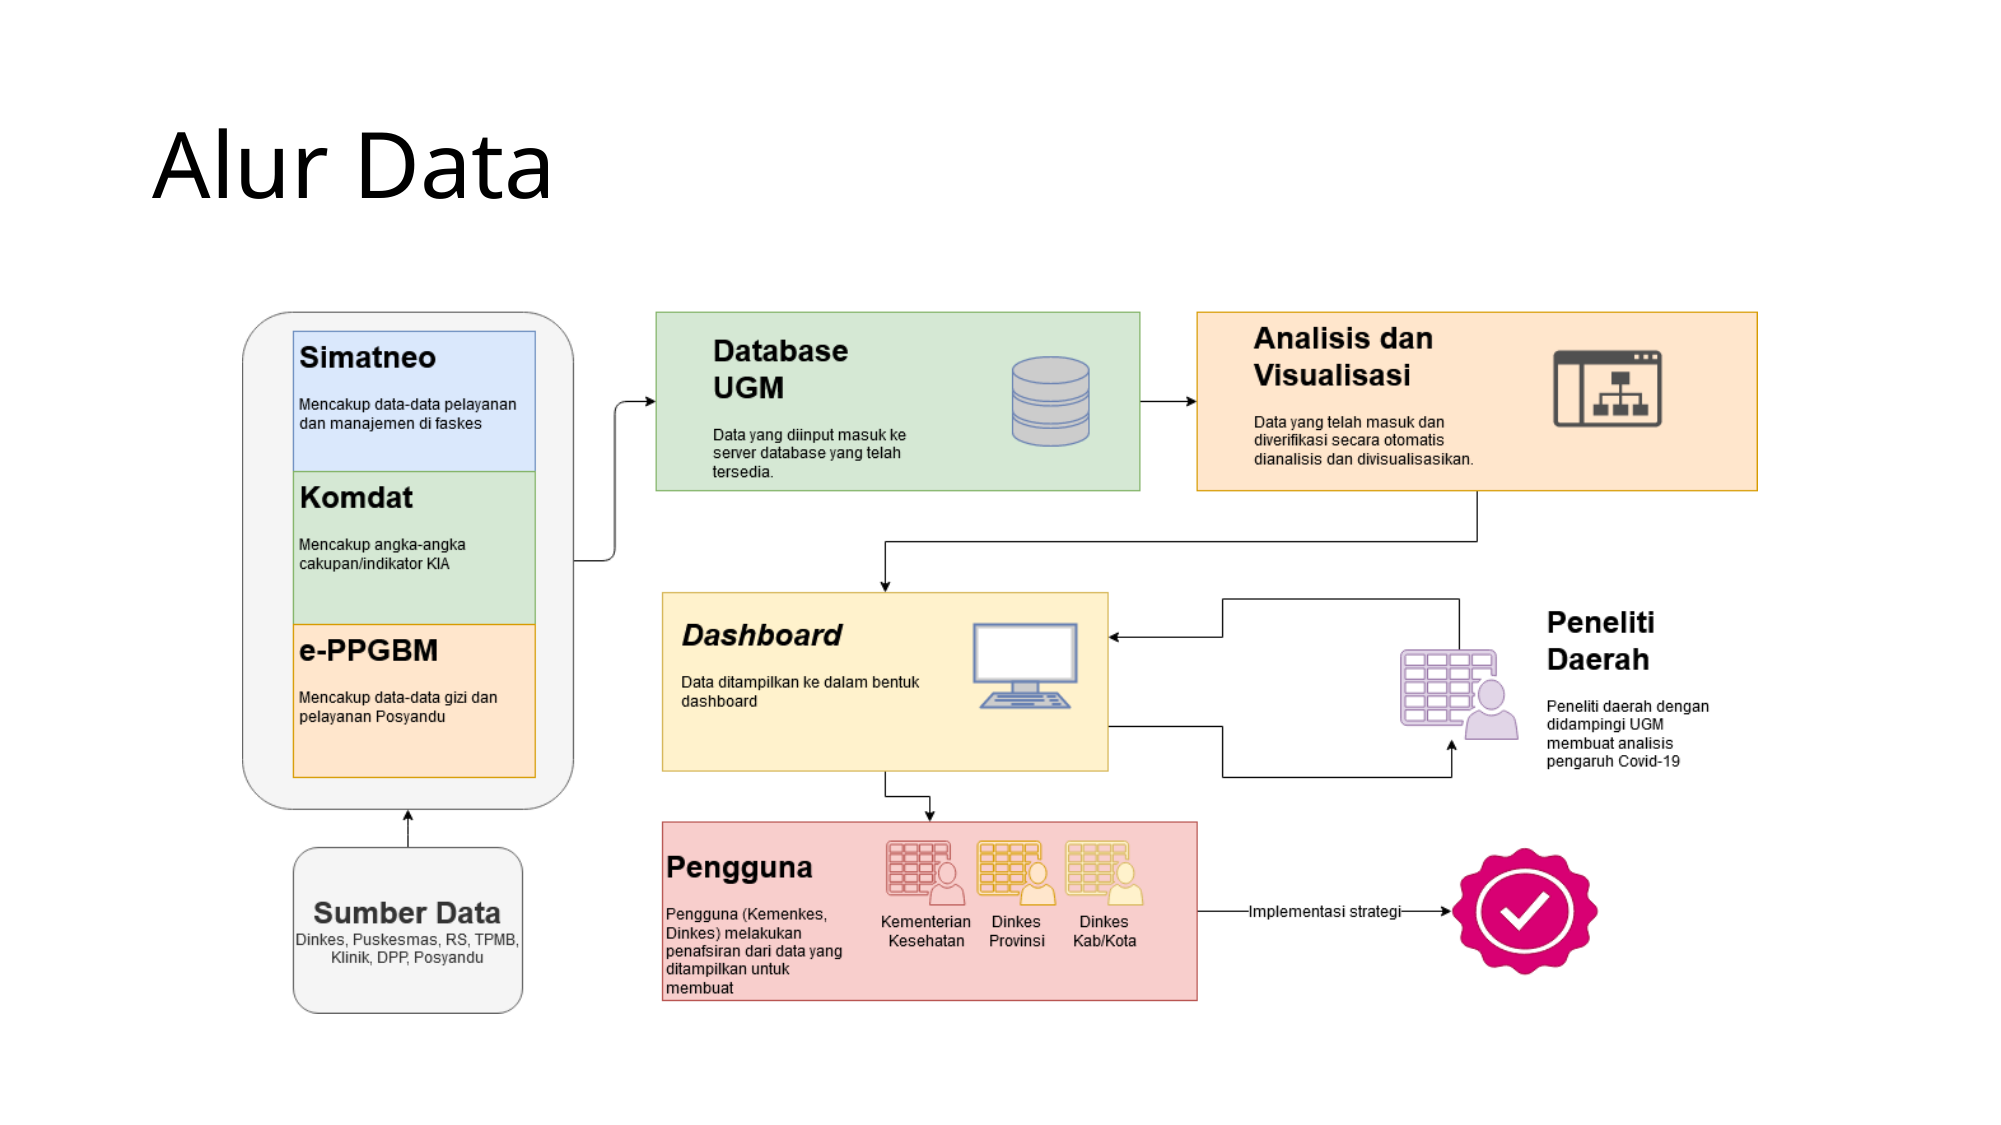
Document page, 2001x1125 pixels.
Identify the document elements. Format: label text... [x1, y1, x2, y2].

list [242, 299, 1758, 1014]
title Alur Data [137, 59, 1863, 278]
